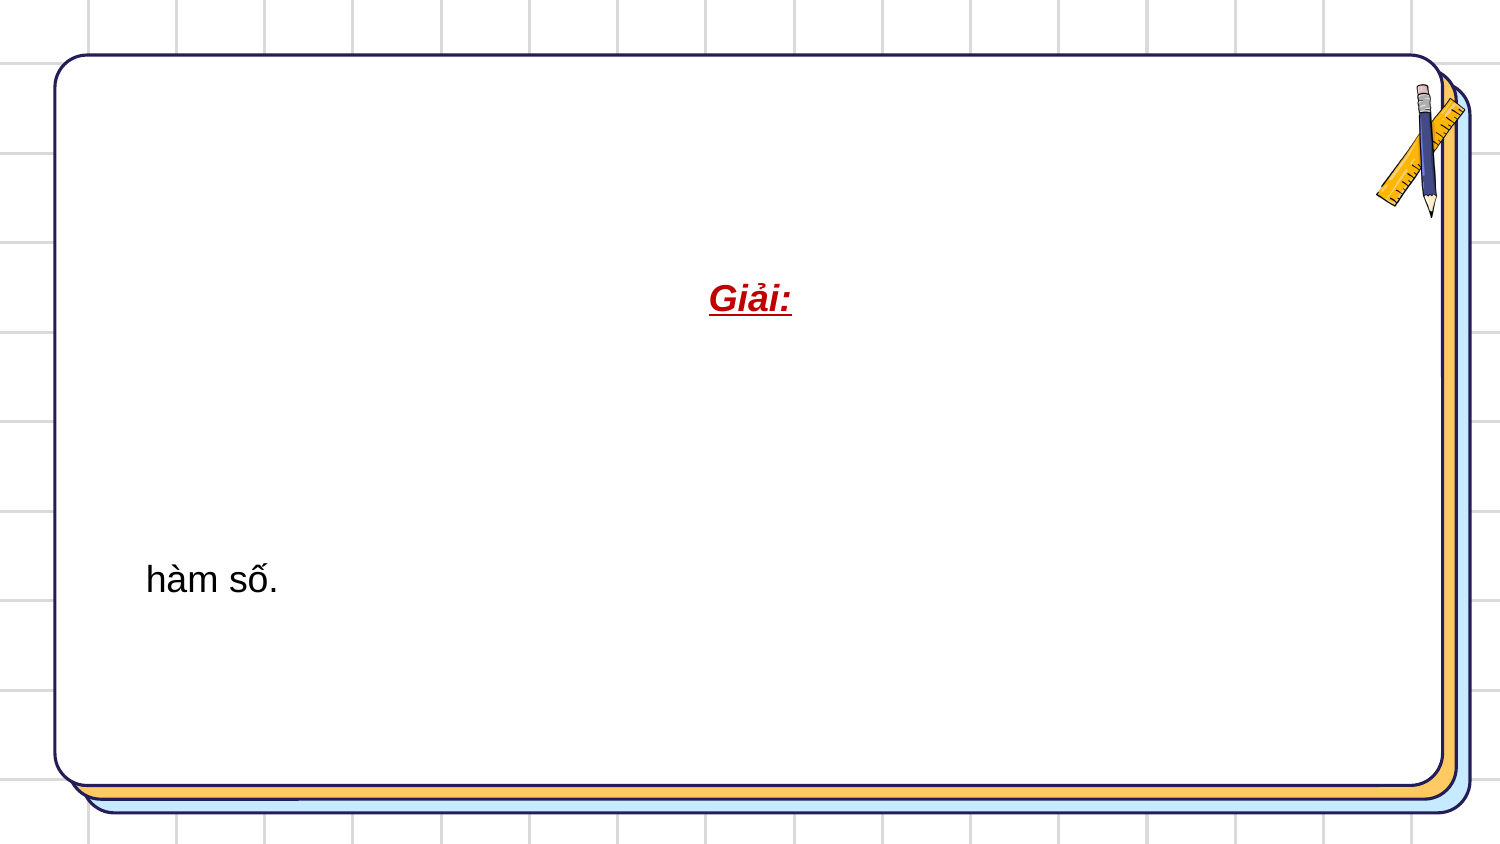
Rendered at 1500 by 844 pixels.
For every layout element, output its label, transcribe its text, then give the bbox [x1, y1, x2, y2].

picture [1342, 72, 1500, 234]
text_box Giải: [679, 267, 821, 327]
